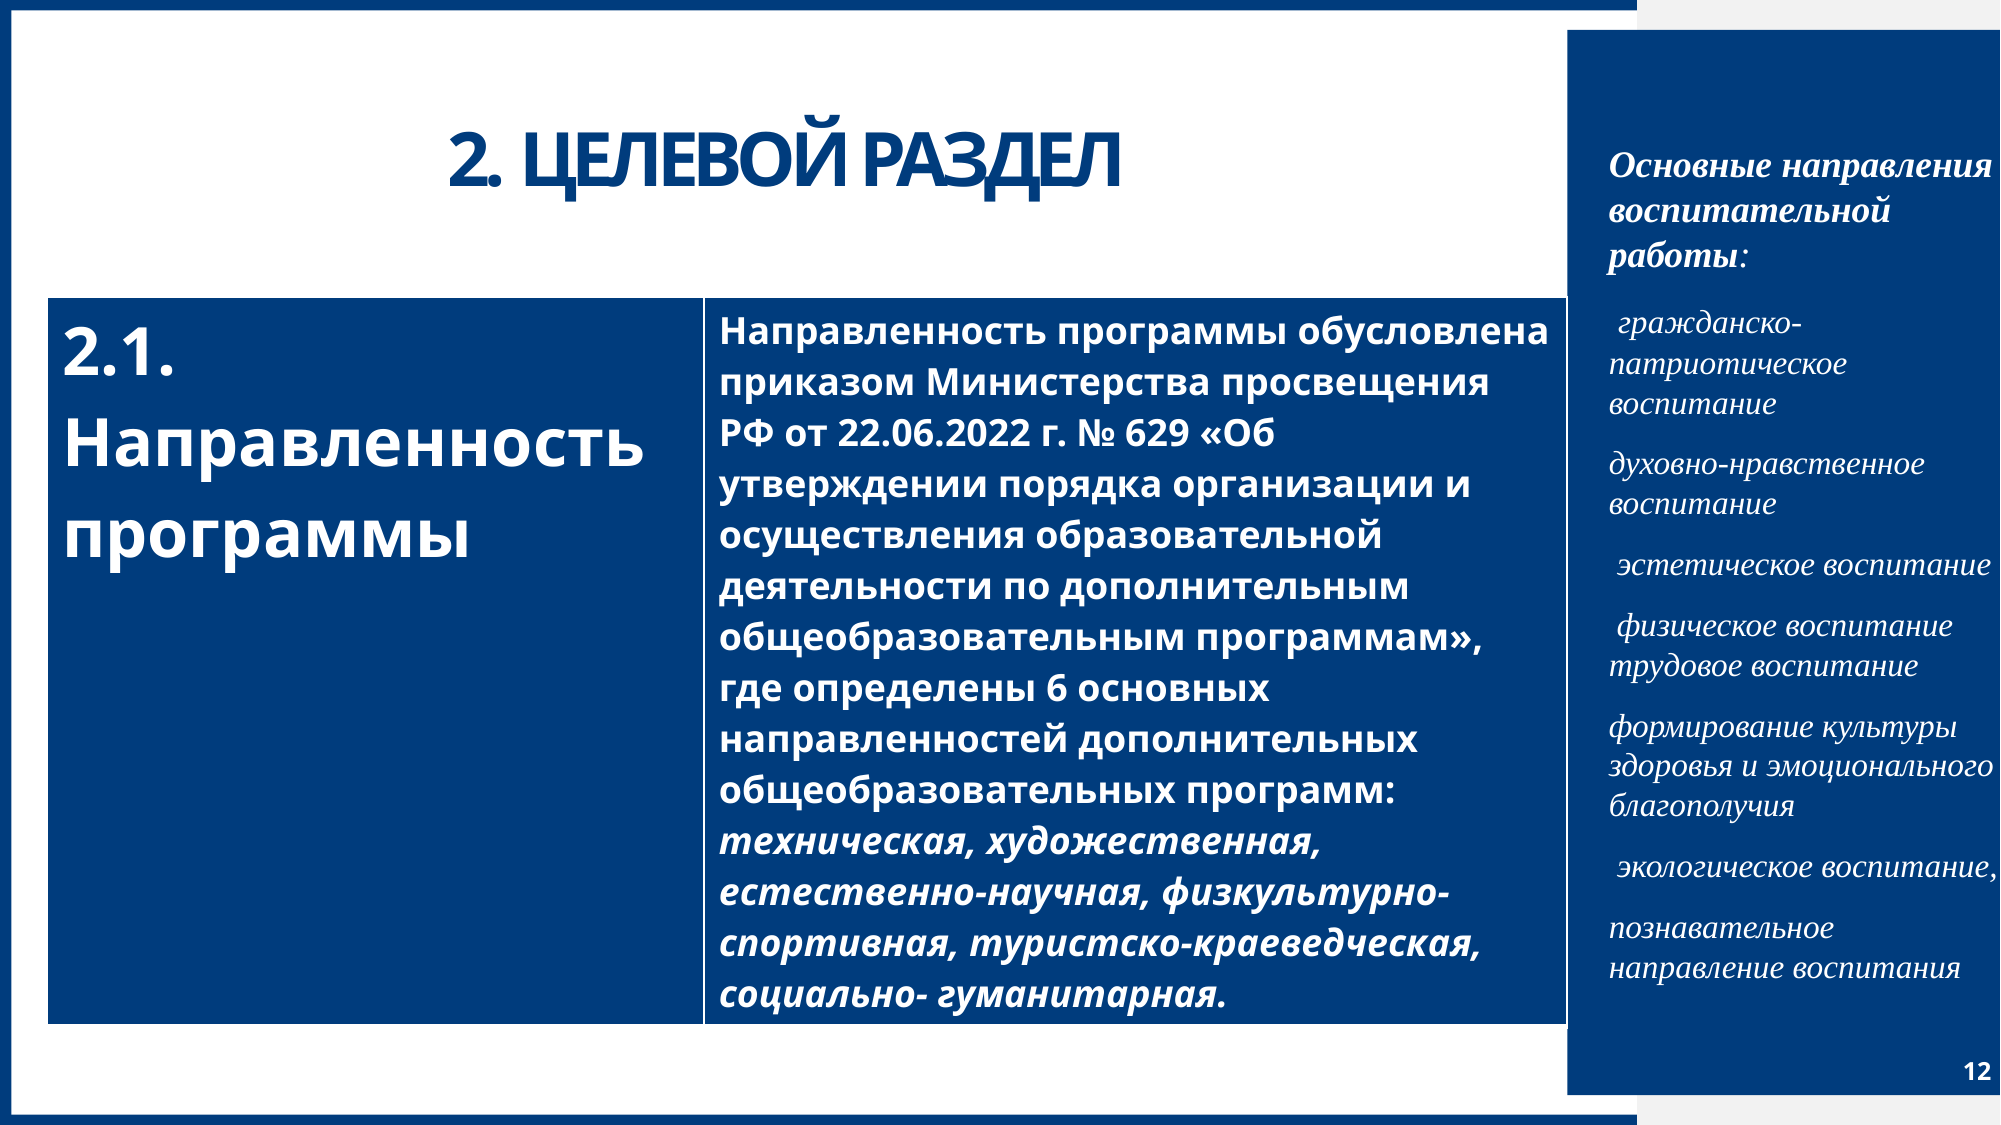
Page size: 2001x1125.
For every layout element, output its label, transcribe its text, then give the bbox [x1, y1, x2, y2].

table_header 2.1. Направленность программы [48, 298, 703, 1024]
title 2. Целевой раздел [47, 29, 1528, 296]
table_header Направленность программы обусловлена приказом Министерства просвещения РФ от 22.06.2022 г. № 629 «Об утверждении порядка организации и осуществления образовательной деятельности по дополнительным общеобразовательным программам», где определены 6 основных направленностей дополнительных общеобразовательных программ: техническая, художественная, естественно-научная, физкультурно-спортивная, туристско-краеведческая, социально- гуманитарная. [705, 298, 1566, 1024]
picture [1637, 0, 2000, 1125]
subtitle Основные направления воспитательной работы: гражданско-патриотическое воспитание духовно-нравственное воспитание эстетическое воспитание физическое воспитание трудовое воспитание формирование культуры здоровья и эмоционального благополучия экологическое воспитание, познавательное направление воспитания [1567, 29, 1637, 1096]
